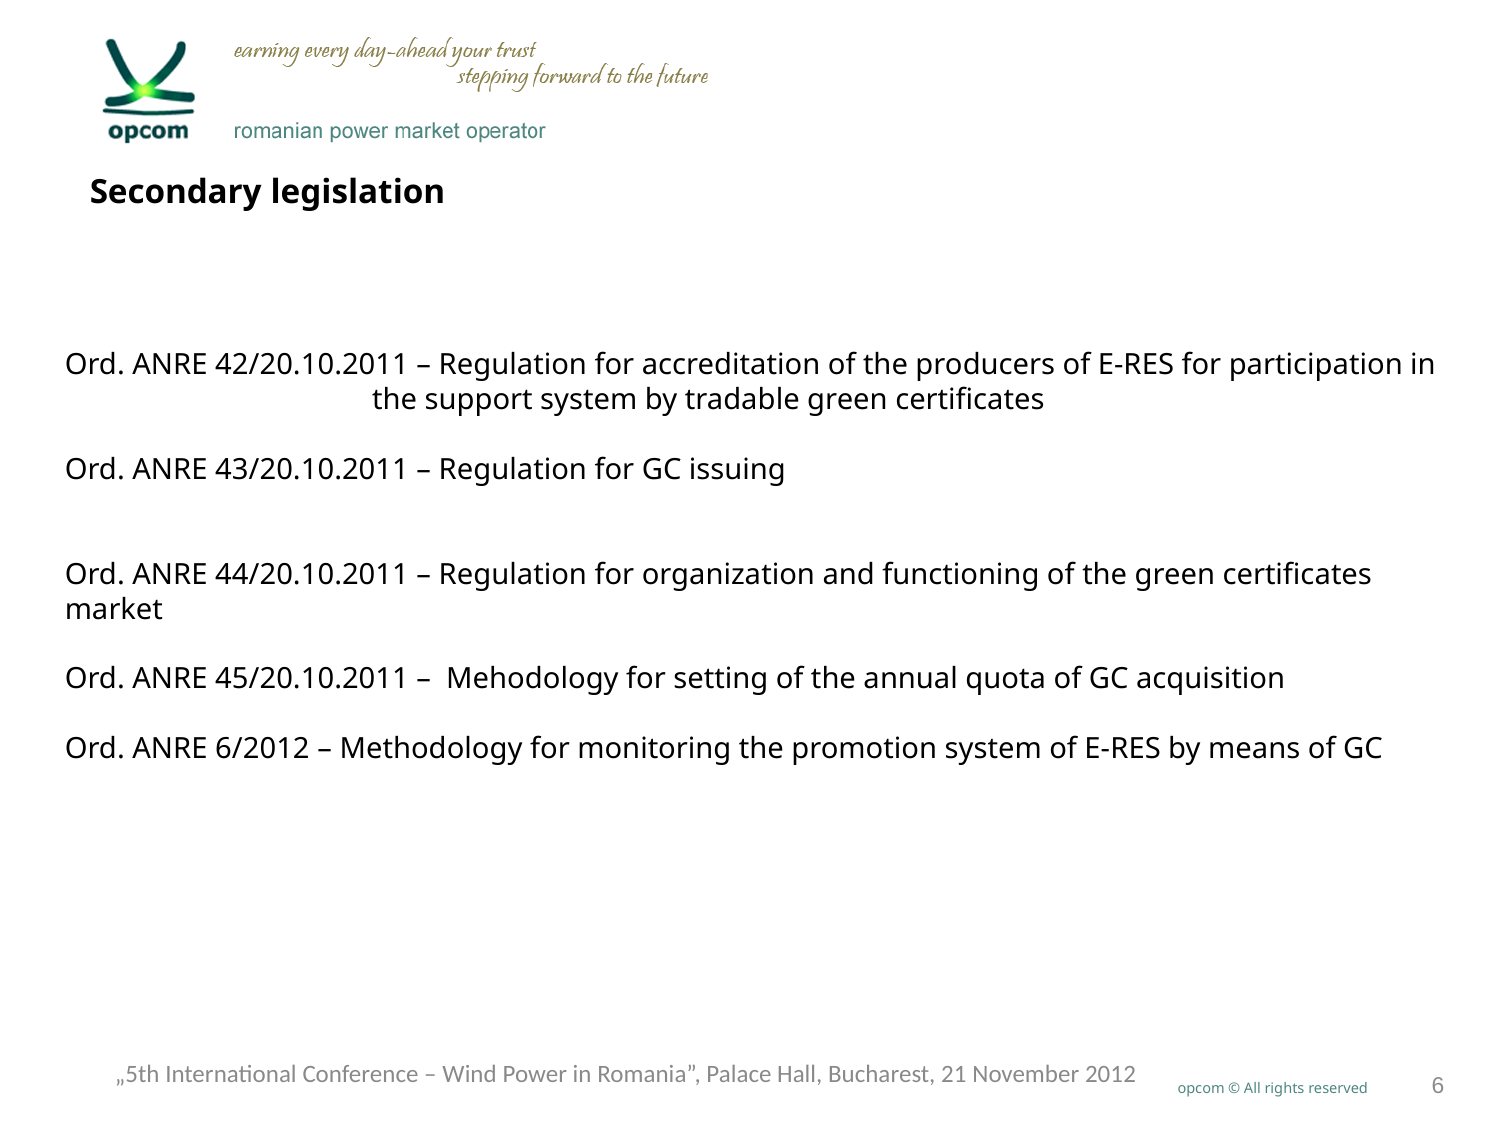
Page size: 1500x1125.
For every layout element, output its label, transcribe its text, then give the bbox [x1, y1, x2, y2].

text_box Ord. ANRE 42/20.10.2011 – Regulation for accreditation of the producers of E-RES for participation in the support system by tradable green certificates Ord. ANRE 43/20.10.2011 – Regulation for GC issuing Ord. ANRE 44/20.10.2011 – Regulation for organization and functioning of the green certificates market Ord. ANRE 45/20.10.2011 – Mehodology for setting of the annual quota of GC acquisition Ord. ANRE 6/2012 – Methodology for monitoring the promotion system of E-RES by means of GC [50, 337, 1470, 808]
text_box Secondary legislation [74, 162, 1438, 218]
footer „5th International Conference – Wind Power in Romania”, Palace Hall, Bucharest, 21 November 2012 [99, 1042, 1488, 1103]
picture [99, 24, 708, 145]
